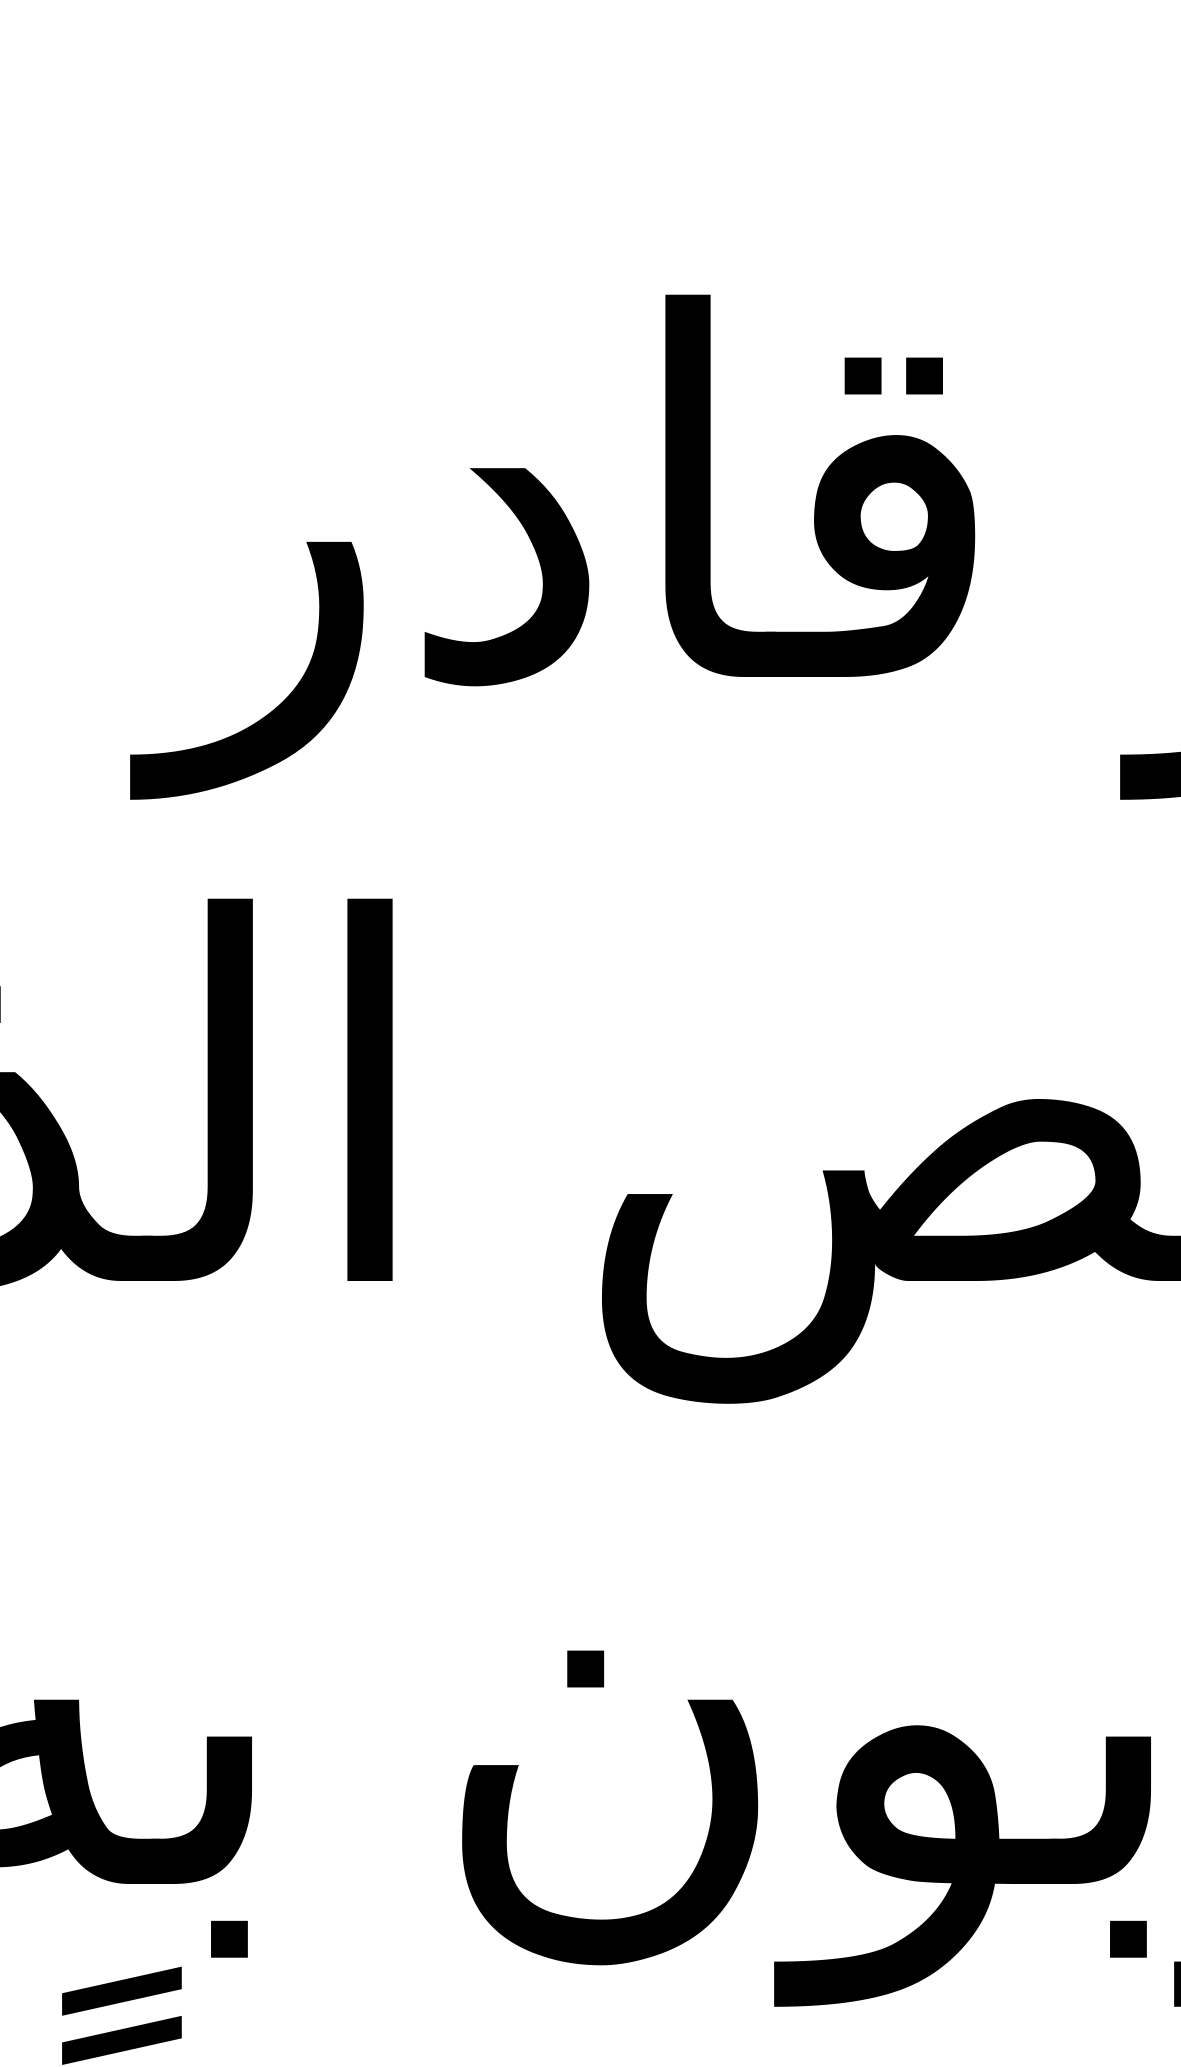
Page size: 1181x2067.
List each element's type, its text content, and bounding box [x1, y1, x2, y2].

list هو قادر ان يخلص الذين يتقربون به الى الله خلاصاً تاماً [0, 167, 1181, 2067]
